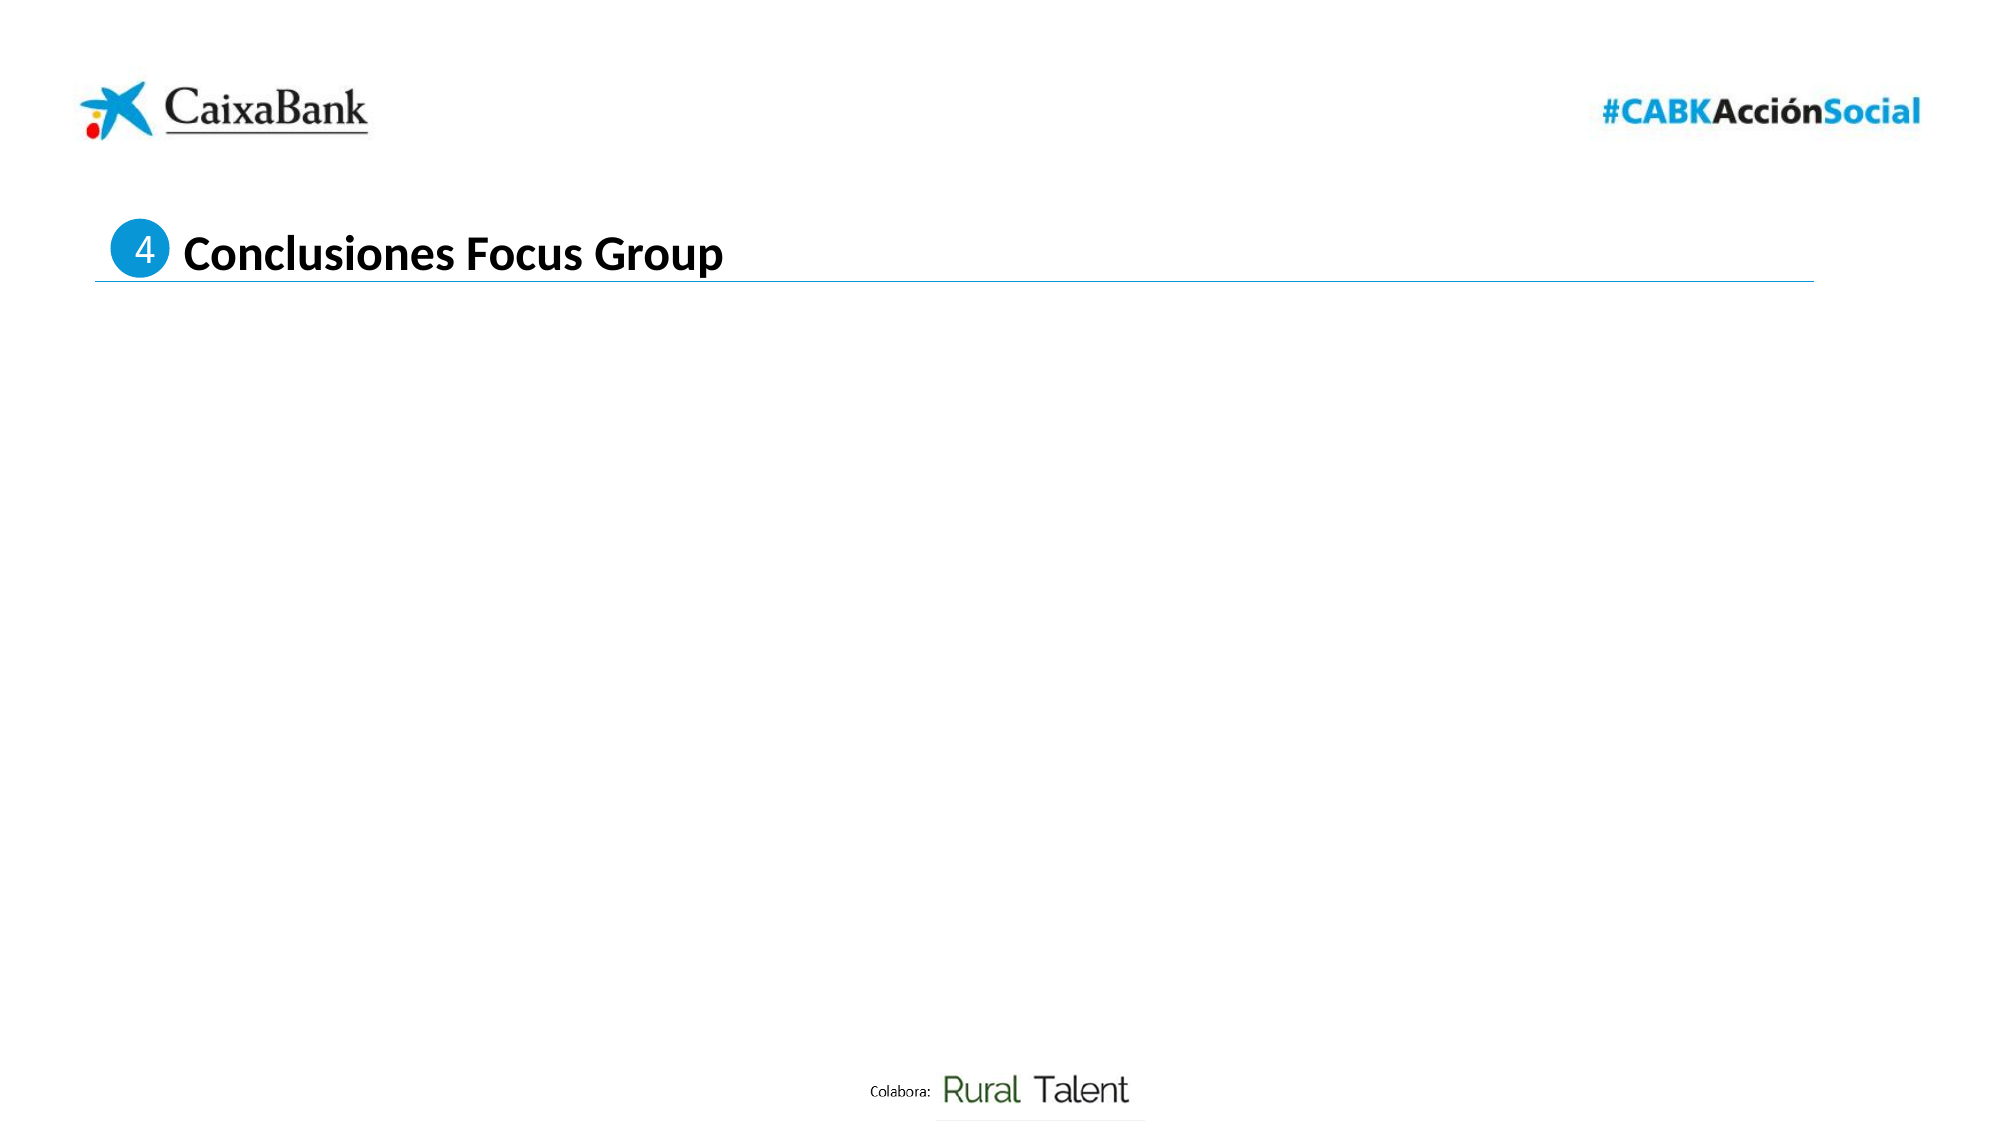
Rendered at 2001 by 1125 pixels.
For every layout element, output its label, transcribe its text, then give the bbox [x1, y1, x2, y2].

text_box Conclusiones Focus Group [95, 219, 1700, 281]
picture [855, 1059, 1145, 1121]
text_box 4 [109, 217, 171, 279]
picture [1510, 11, 2000, 164]
picture [0, 12, 472, 164]
